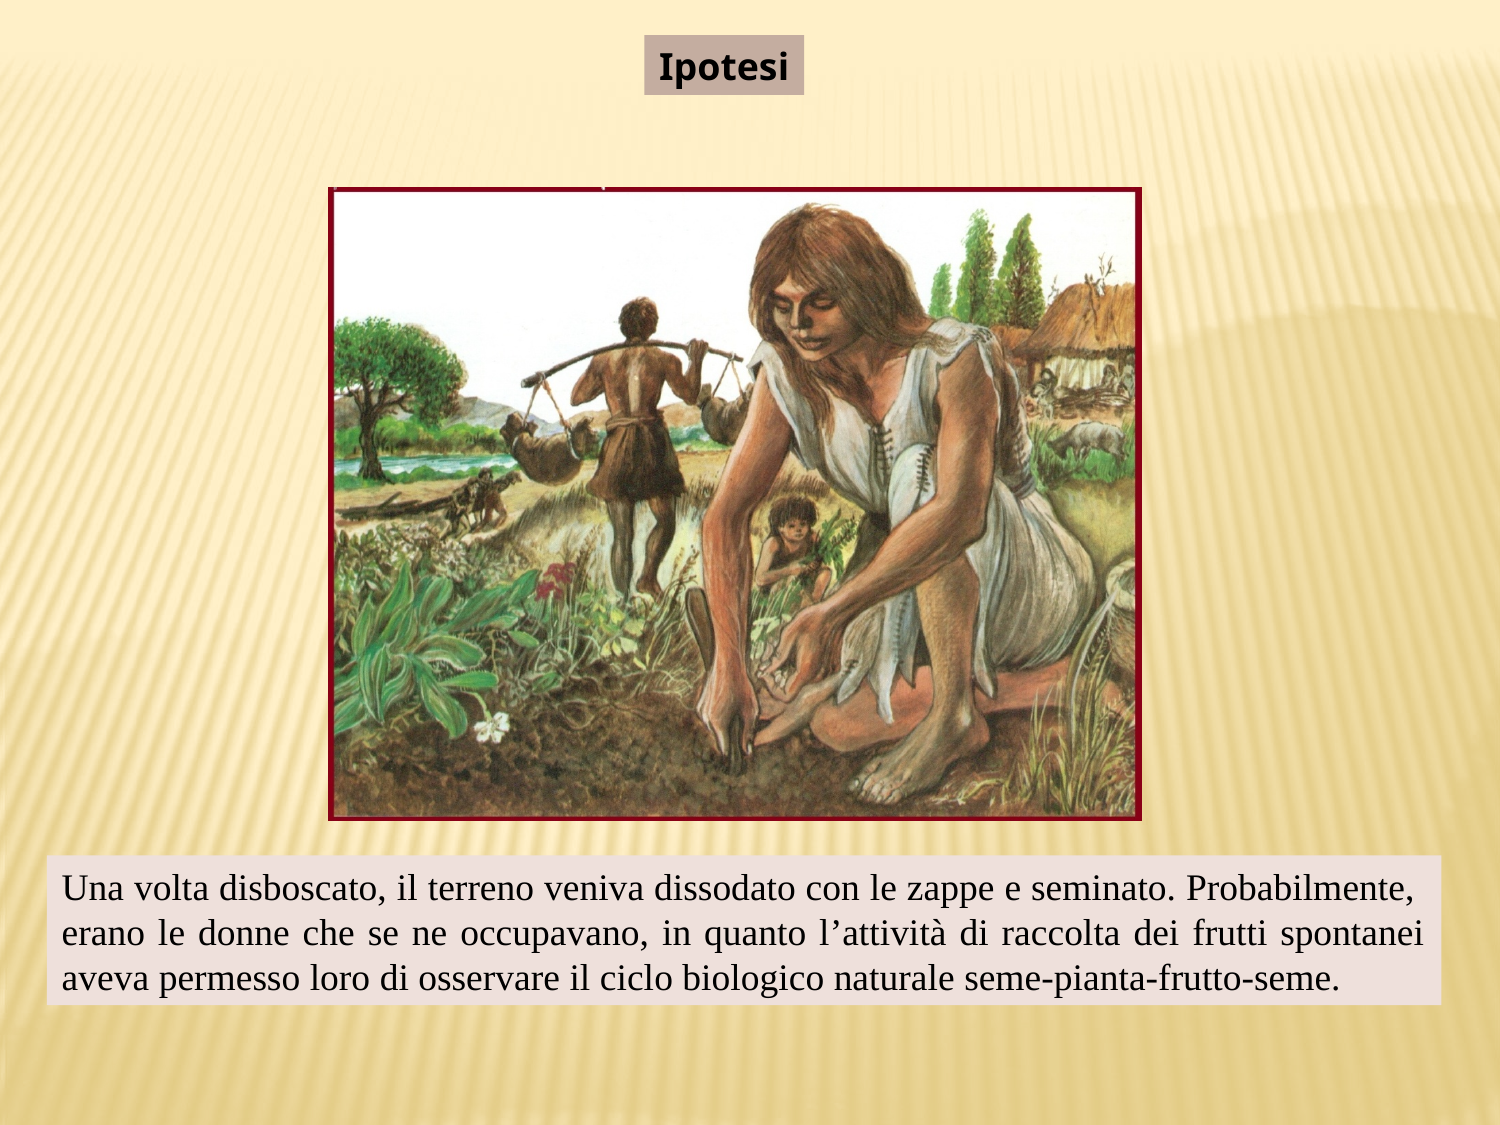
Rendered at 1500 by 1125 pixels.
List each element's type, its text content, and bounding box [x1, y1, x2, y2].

picture [327, 187, 1142, 821]
text_box Una volta disboscato, il terreno veniva dissodato con le zappe e seminato. Probabilmente, erano le donne che se ne occupavano, in quanto l’attività di raccolta dei frutti spontanei aveva permesso loro di osservare il ciclo biologico naturale seme-pianta-frutto-seme. [46, 855, 1442, 1006]
text_box Ipotesi [644, 35, 805, 95]
